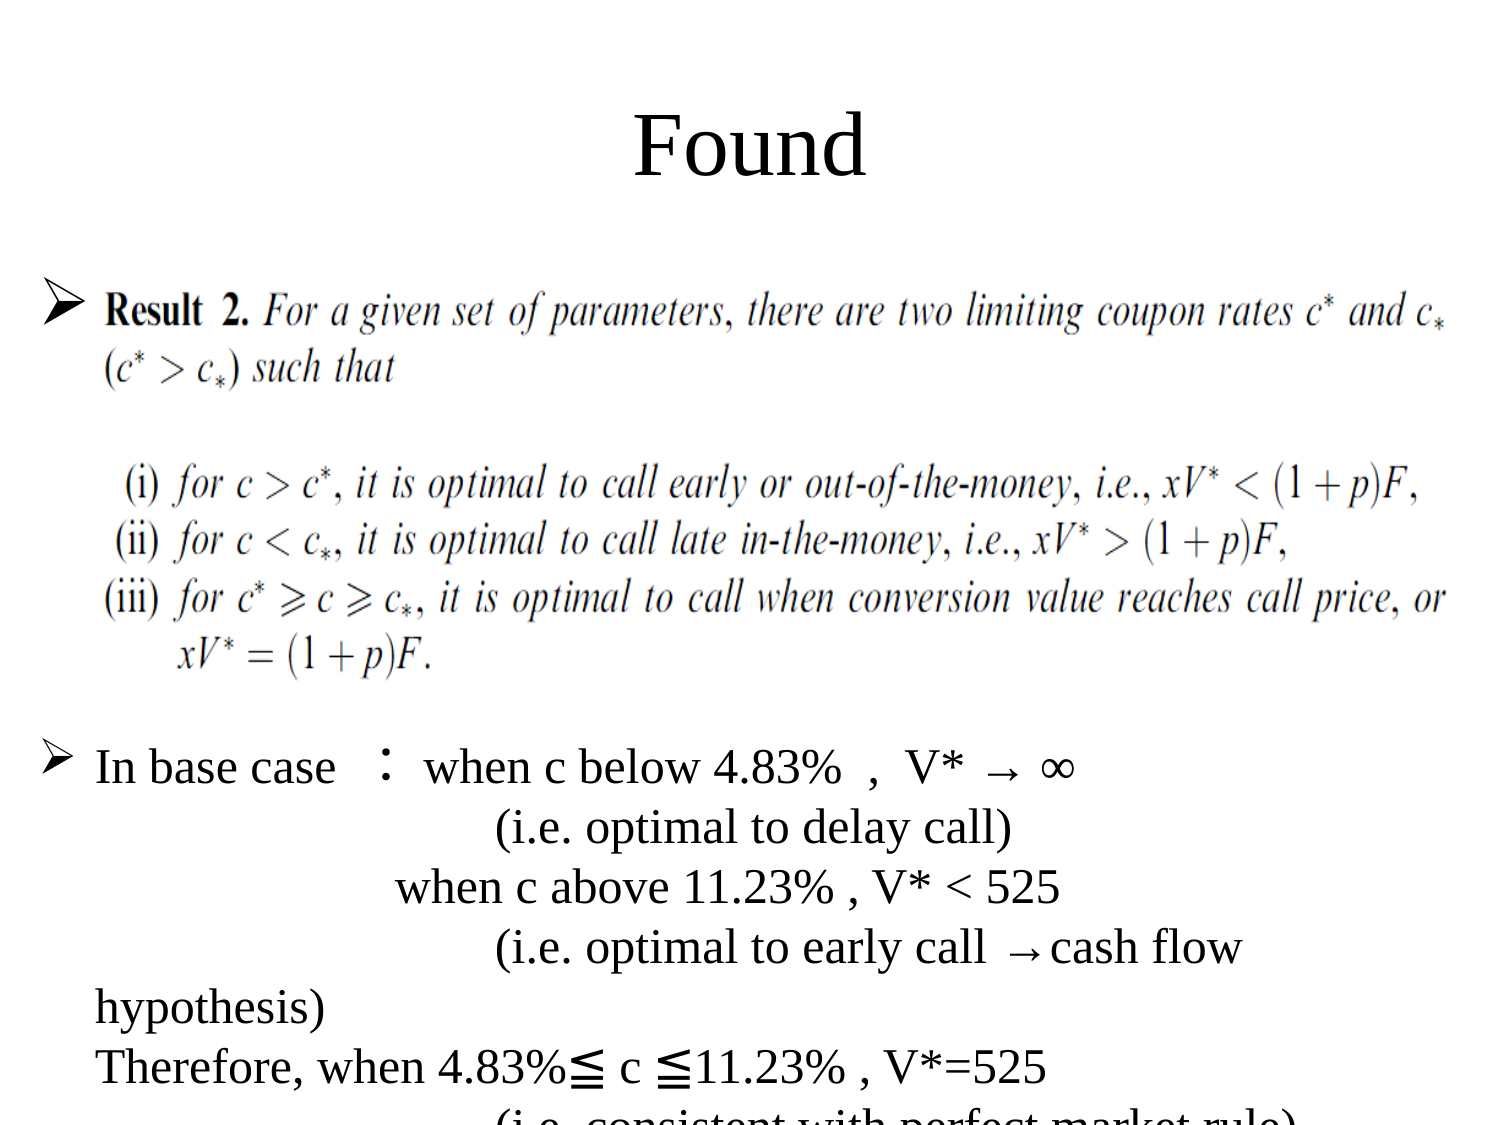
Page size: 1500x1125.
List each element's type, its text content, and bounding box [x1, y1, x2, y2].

title Found [75, 45, 1425, 233]
picture [93, 269, 1466, 692]
list . In base case ：when c below 4.83% , V* → ∞ (i.e. optimal to delay call) when c above 11.23% , V* < 525 (i.e. optimal to early call →cash flow hypothesis) Therefore, when 4.83%≦ c ≦11.23% , V*=525 (i.e. consistent with perfect market rule) [23, 262, 1500, 1125]
